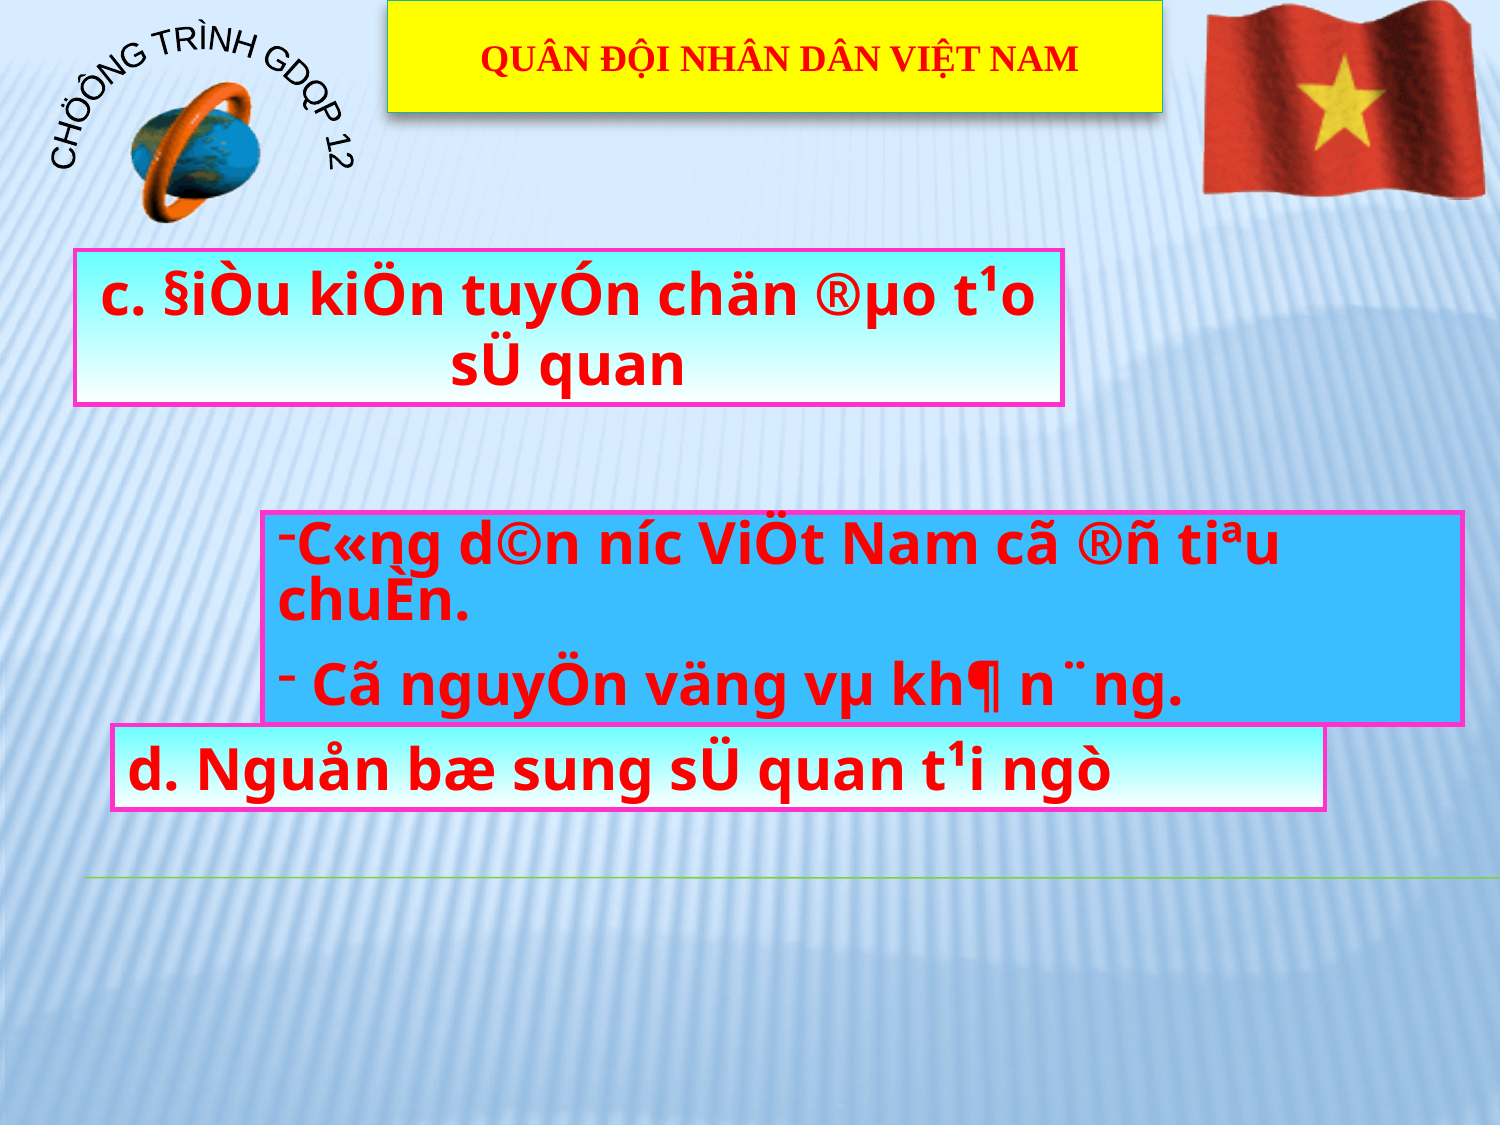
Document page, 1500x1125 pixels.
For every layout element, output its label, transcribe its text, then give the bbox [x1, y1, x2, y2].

text_box C«ng d©n n­íc ViÖt Nam cã ®ñ tiªu chuÈn. Cã nguyÖn väng vµ kh¶ n¨ng. [262, 512, 1463, 725]
picture [1199, 0, 1500, 201]
text_box QUÂN ĐỘI NHÂN DÂN VIỆT NAM [387, 0, 1163, 113]
text_box d. Nguån bæ sung sÜ quan t¹i ngò [112, 725, 1325, 810]
text_box c. §iÒu kiÖn tuyÓn chän ®µo t¹o sÜ quan [74, 249, 1063, 405]
picture [87, 74, 304, 229]
